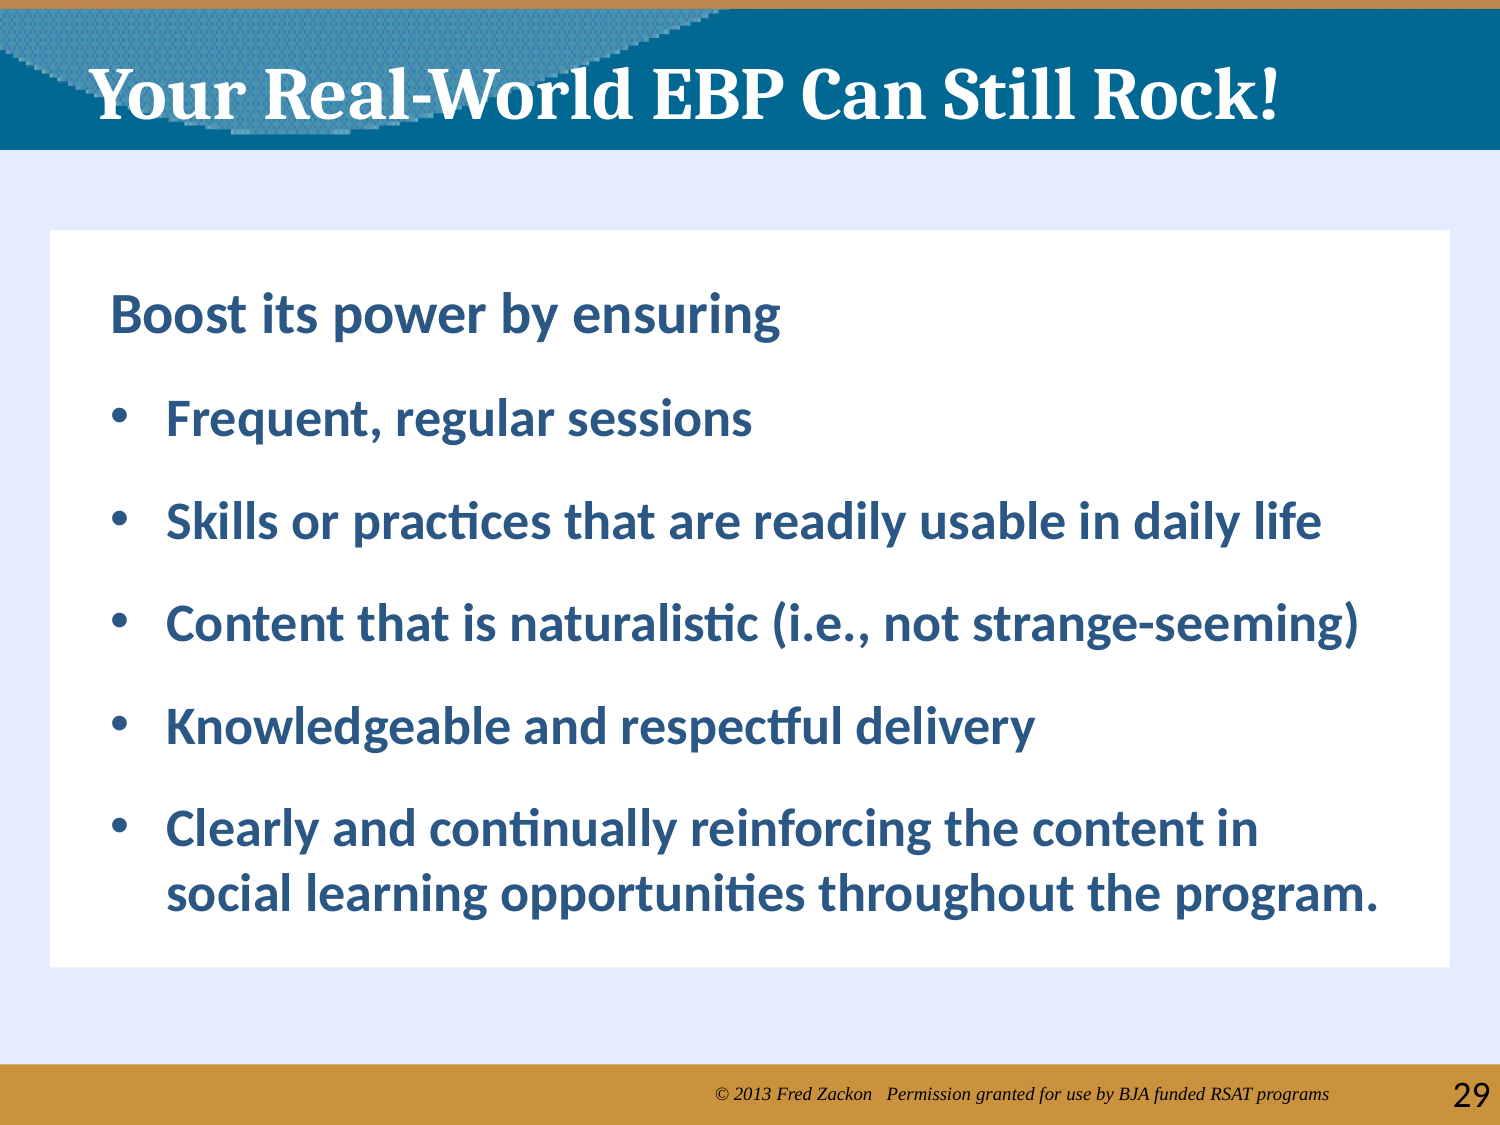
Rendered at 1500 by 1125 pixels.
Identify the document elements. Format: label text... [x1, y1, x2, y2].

text_box Your Real-World EBP Can Still Rock! [74, 37, 1350, 143]
picture [0, 0, 1500, 86]
text_box 29 [1437, 1062, 1500, 1123]
text_box Boost its power by ensuring Frequent, regular sessions Skills or practices that are readily usable in daily life Content that is naturalistic (i.e., not strange-seeming) Knowledgeable and respectful delivery Clearly and continually reinforcing the content in social learning opportunities throughout the program. [50, 230, 1450, 968]
